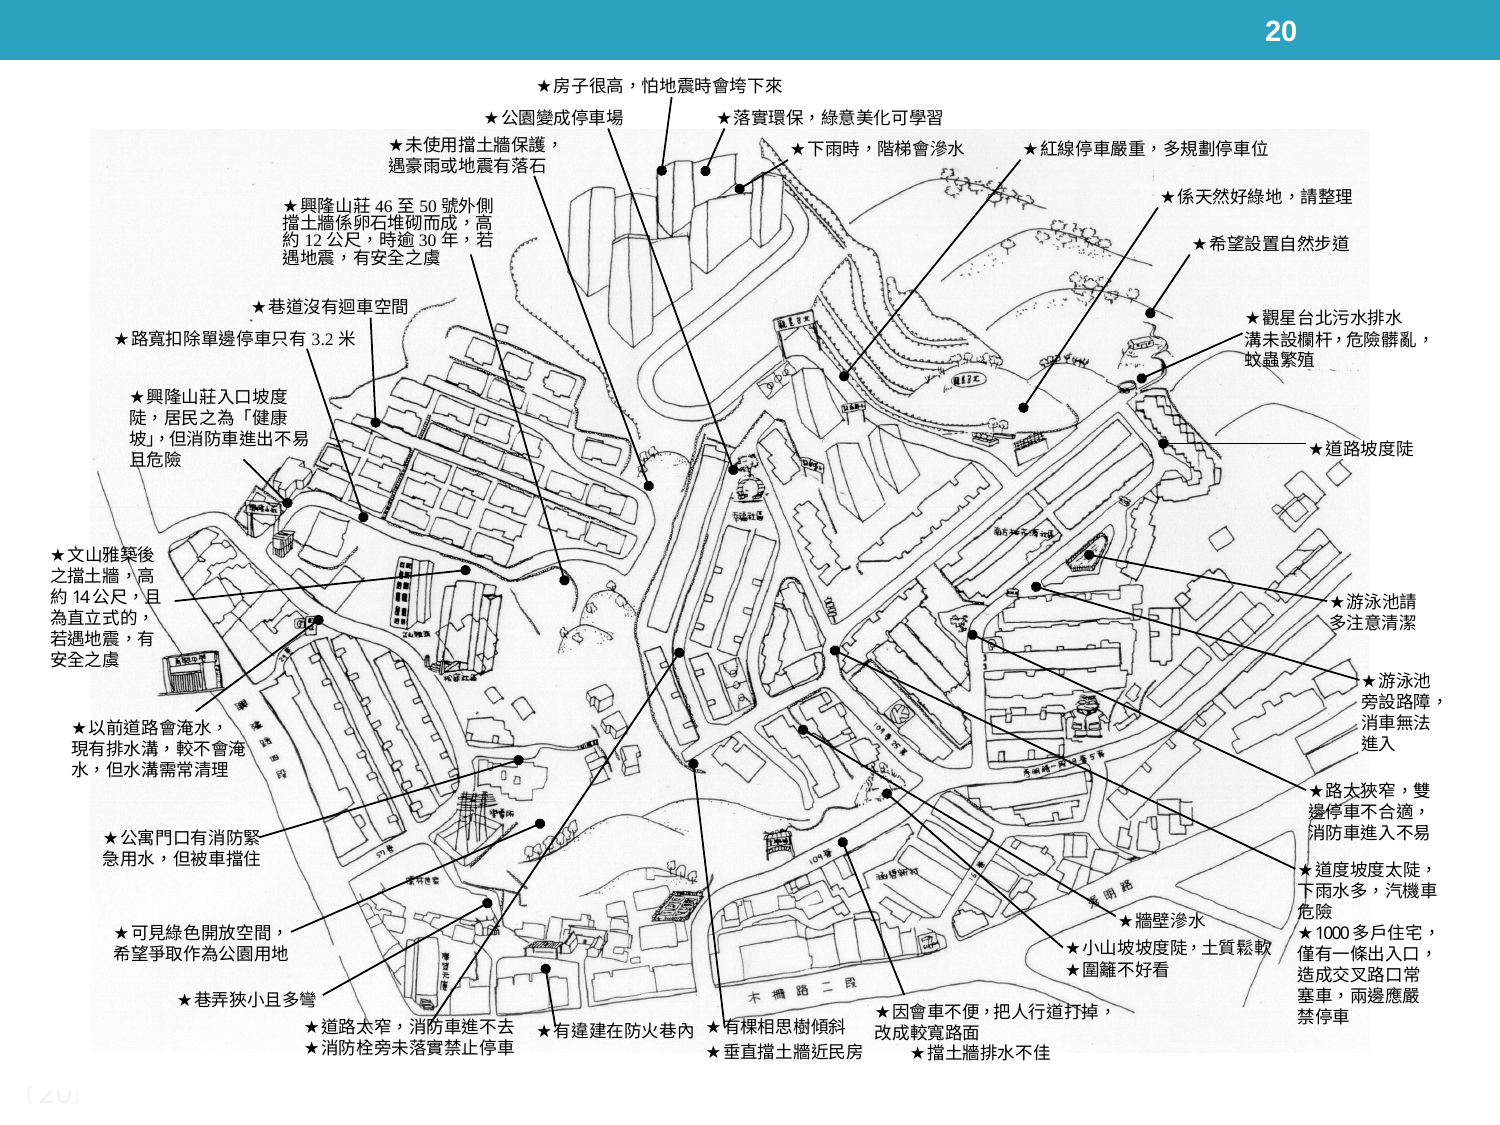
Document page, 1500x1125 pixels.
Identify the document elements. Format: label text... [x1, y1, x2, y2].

slide_number 20 [1250, 3, 1425, 57]
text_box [37, 65, 1467, 1091]
